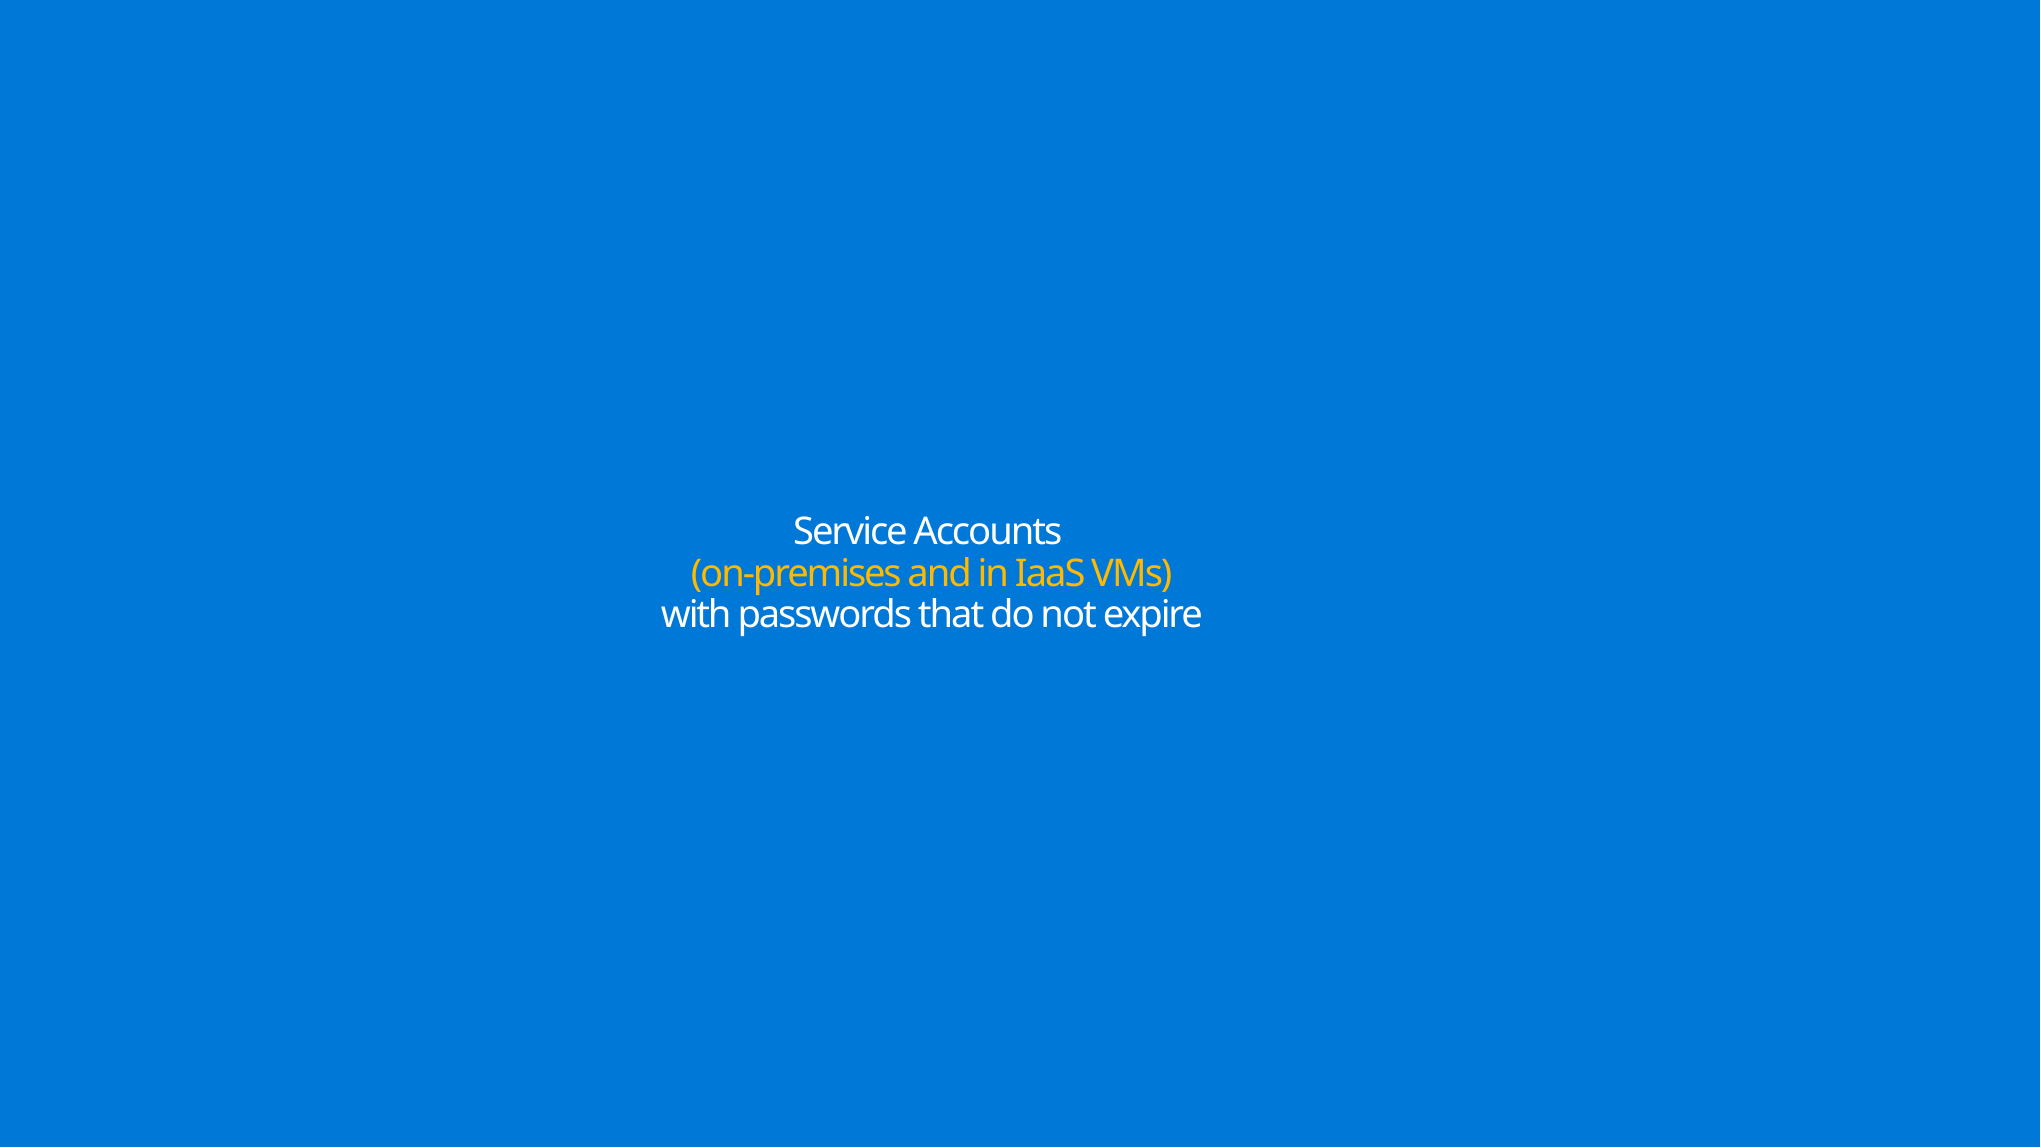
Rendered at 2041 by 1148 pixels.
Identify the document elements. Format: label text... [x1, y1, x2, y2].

title Service Accounts (on-premises and in IaaS VMs) with passwords that do not expire [51, 502, 1812, 645]
